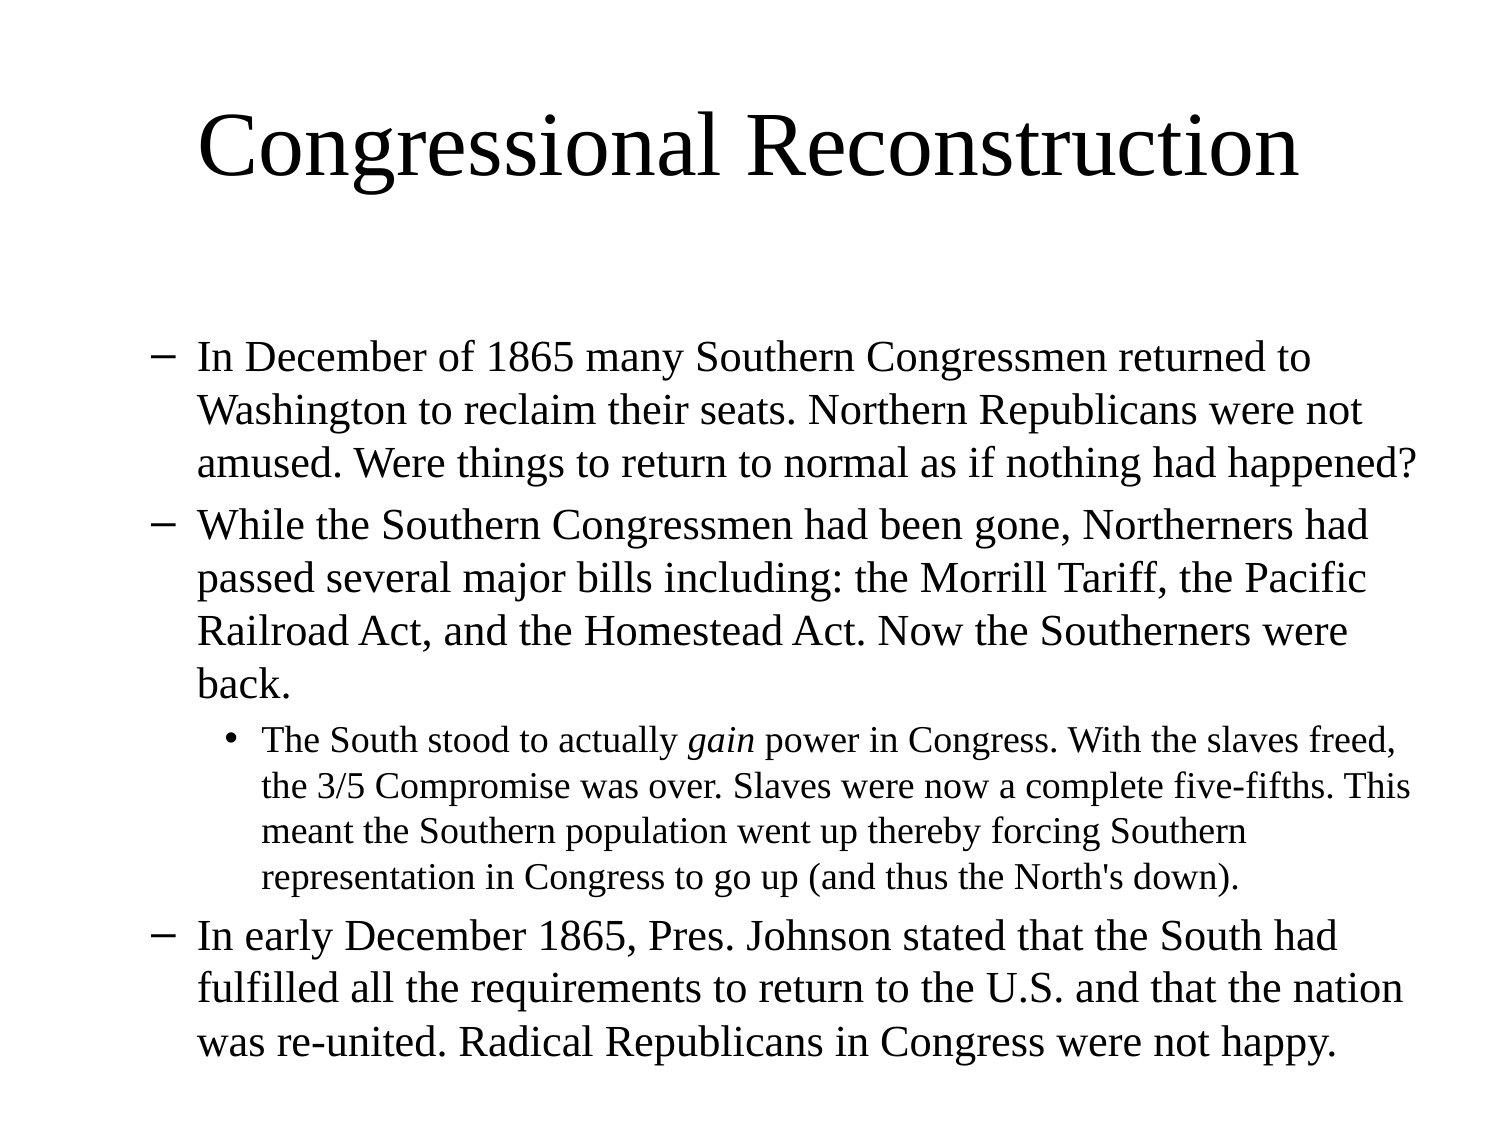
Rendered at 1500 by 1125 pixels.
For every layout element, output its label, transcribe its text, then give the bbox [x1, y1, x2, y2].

title Congressional Reconstruction [75, 45, 1425, 233]
list In December of 1865 many Southern Congressmen returned to Washington to reclaim their seats. Northern Republicans were not amused. Were things to return to normal as if nothing had happened? While the Southern Congressmen had been gone, Northerners had passed several major bills including: the Morrill Tariff, the Pacific Railroad Act, and the Homestead Act. Now the Southerners were back. The South stood to actually gain power in Congress. With the slaves freed, the 3/5 Compromise was over. Slaves were now a complete five-fifths. This meant the Southern population went up thereby forcing Southern representation in Congress to go up (and thus the North's down). In early December 1865, Pres. Johnson stated that the South had fulfilled all the requirements to return to the U.S. and that the nation was re-united. Radical Republicans in Congress were not happy. [62, 249, 1463, 1125]
